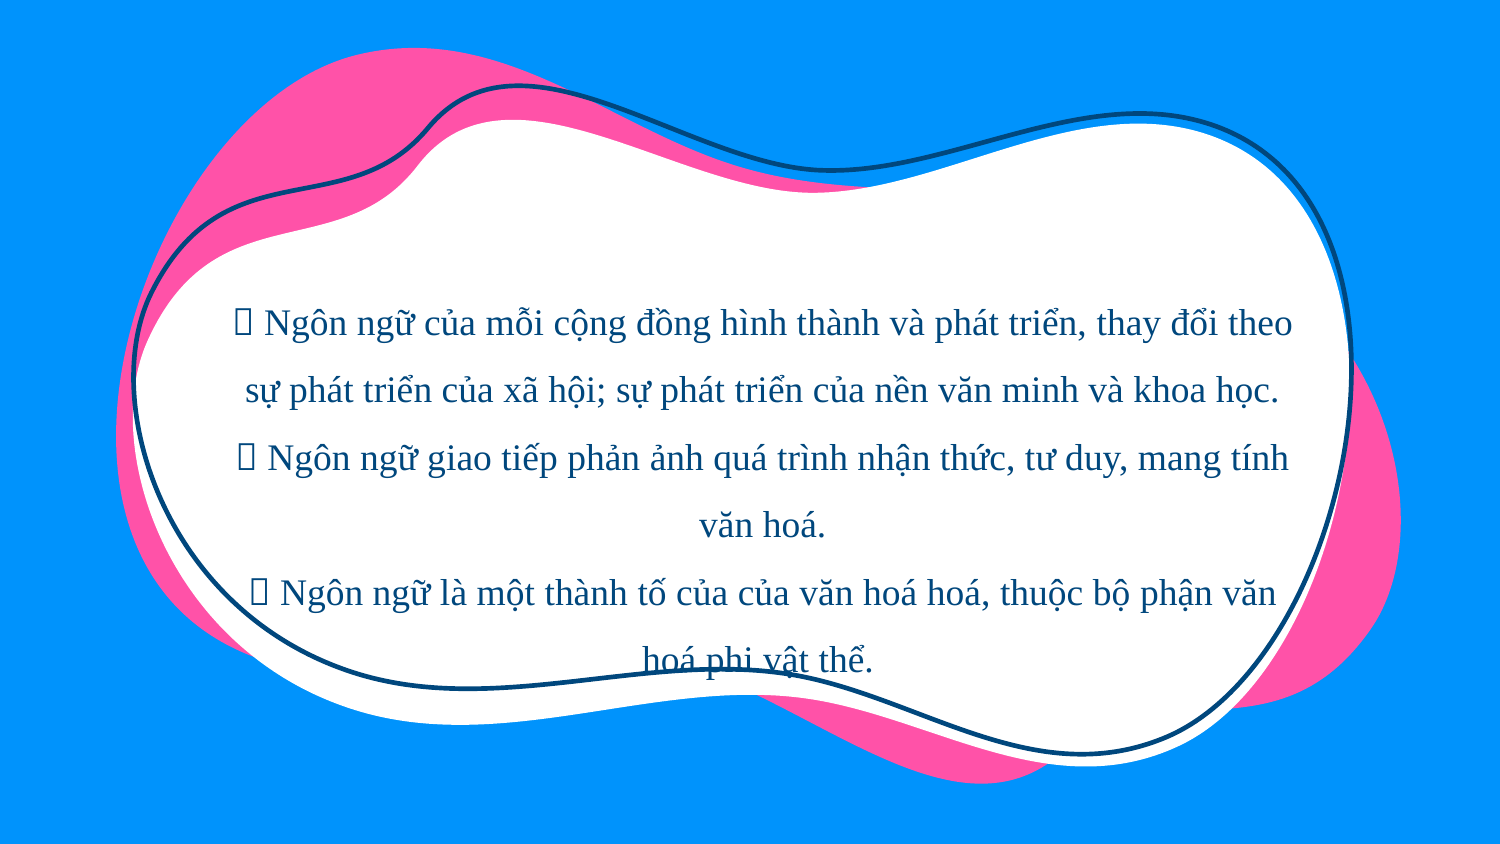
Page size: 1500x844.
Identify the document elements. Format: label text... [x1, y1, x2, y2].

title  Ngôn ngữ của mỗi cộng đồng hình thành và phát triển, thay đổi theo sự phát triển của xã hội; sự phát triển của nền văn minh và khoa học.  Ngôn ngữ giao tiếp phản ảnh quá trình nhận thức, tư duy, mang tính văn hoá.  Ngôn ngữ là một thành tố của của văn hoá hoá, thuộc bộ phận văn hoá phi vật thể. [203, 84, 1323, 741]
